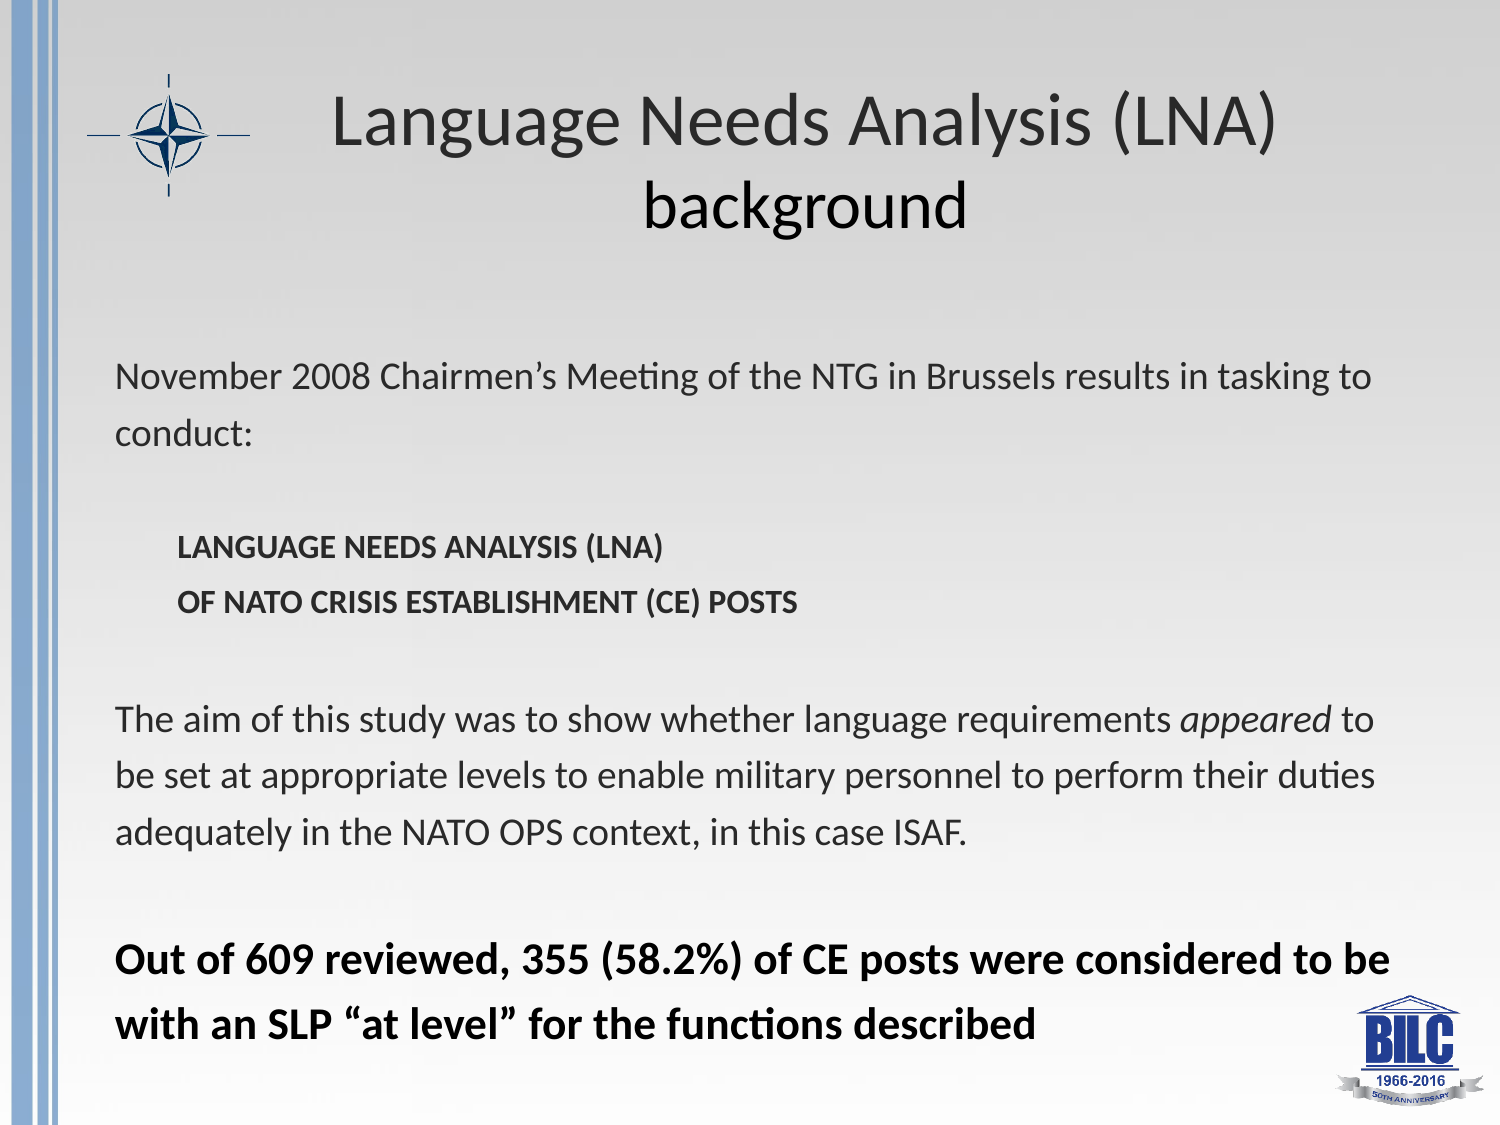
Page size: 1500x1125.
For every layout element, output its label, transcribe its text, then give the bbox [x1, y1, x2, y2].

title Language Needs Analysis (LNA) background [112, 62, 1500, 250]
list November 2008 Chairmen’s Meeting of the NTG in Brussels results in tasking to conduct: LANGUAGE NEEDS ANALYSIS (LNA) OF NATO CRISIS ESTABLISHMENT (CE) POSTS The aim of this study was to show whether language requirements appeared to be set at appropriate levels to enable military personnel to perform their duties adequately in the NATO OPS context, in this case ISAF. Out of 609 reviewed, 355 (58.2%) of CE posts were considered to be with an SLP “at level” for the functions described [99, 312, 1425, 1083]
picture [0, 0, 1500, 1125]
